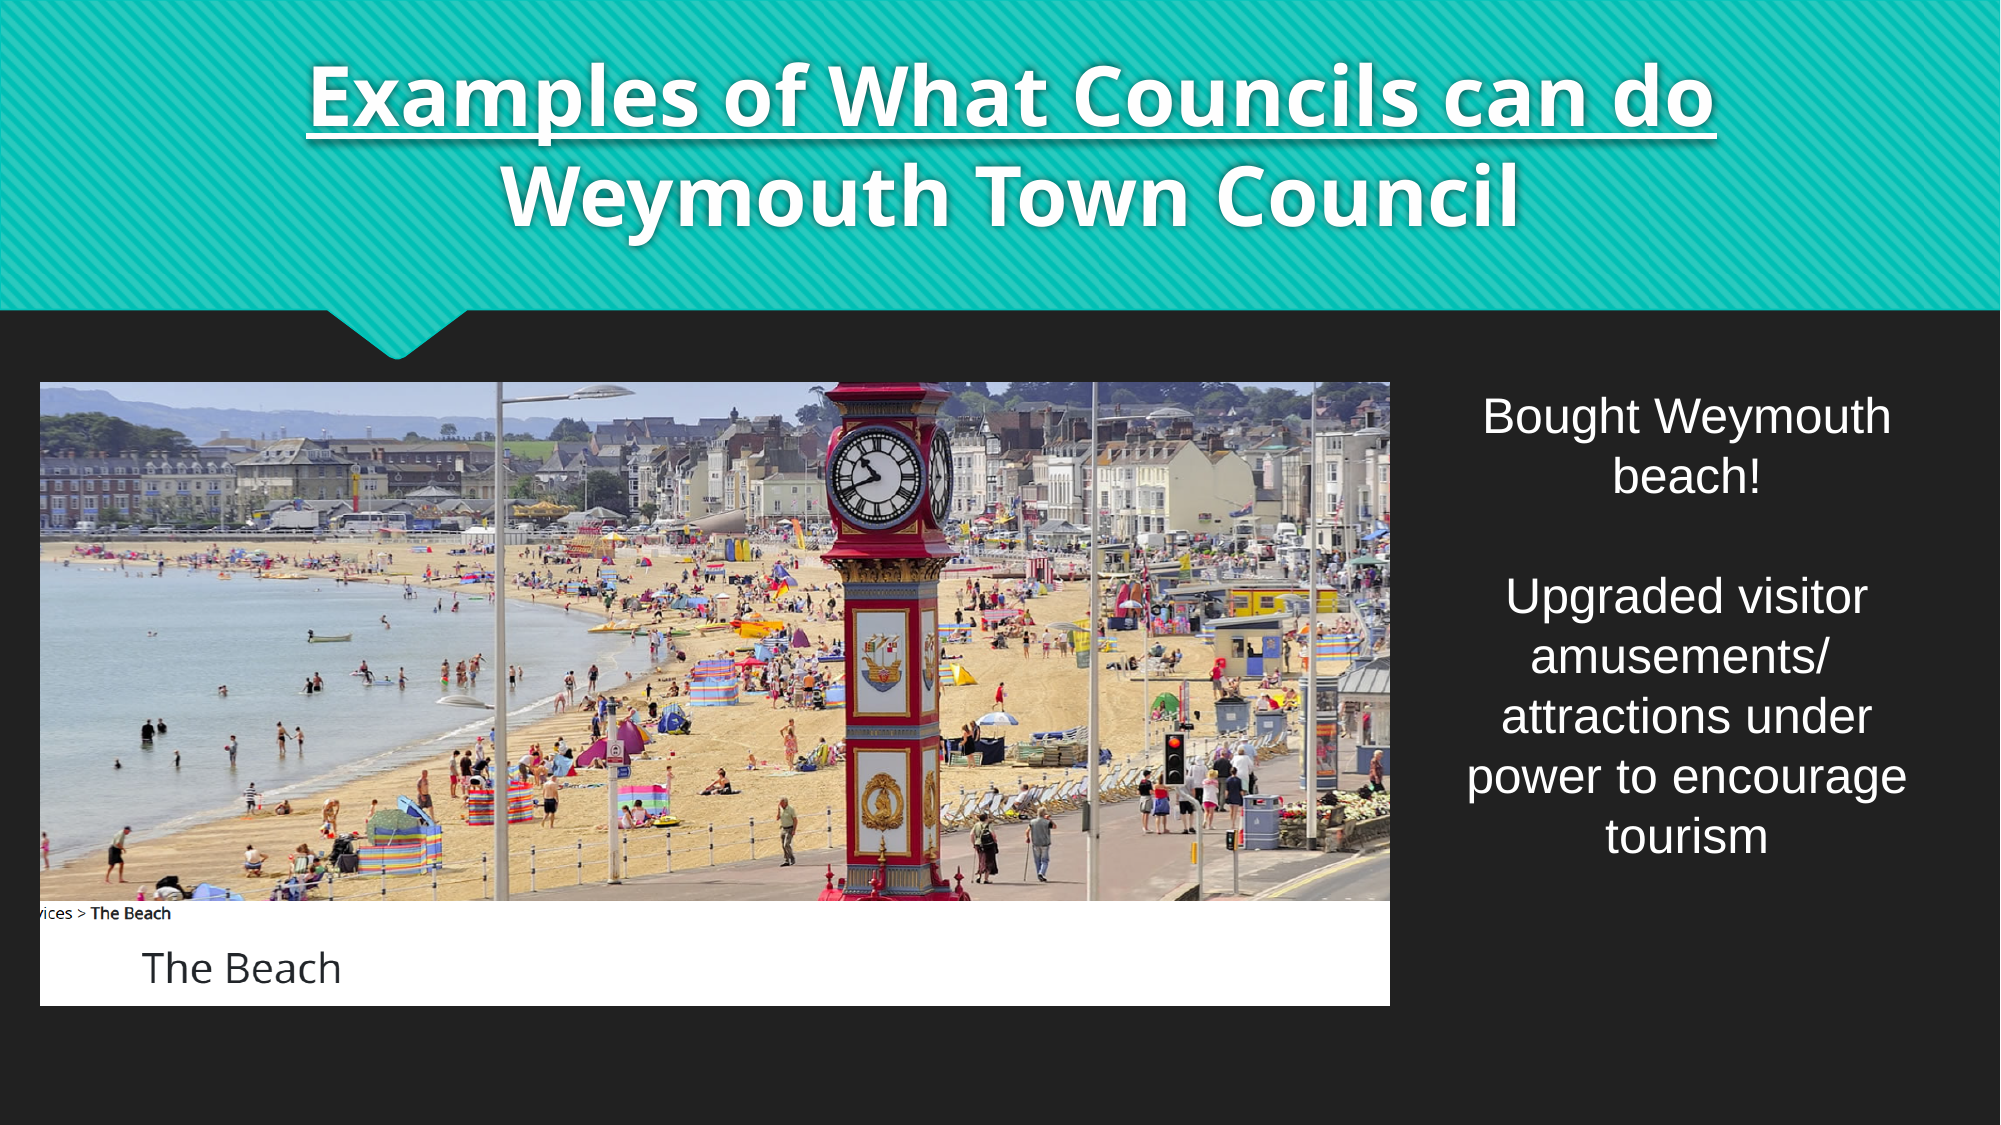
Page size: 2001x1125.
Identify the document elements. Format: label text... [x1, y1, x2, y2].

picture [40, 382, 1390, 1006]
title Examples of What Councils can do Weymouth Town Council [144, 0, 1879, 251]
text_box Bought Weymouth beach! Upgraded visitor amusements/ attractions under power to encourage tourism [1432, 375, 1942, 871]
